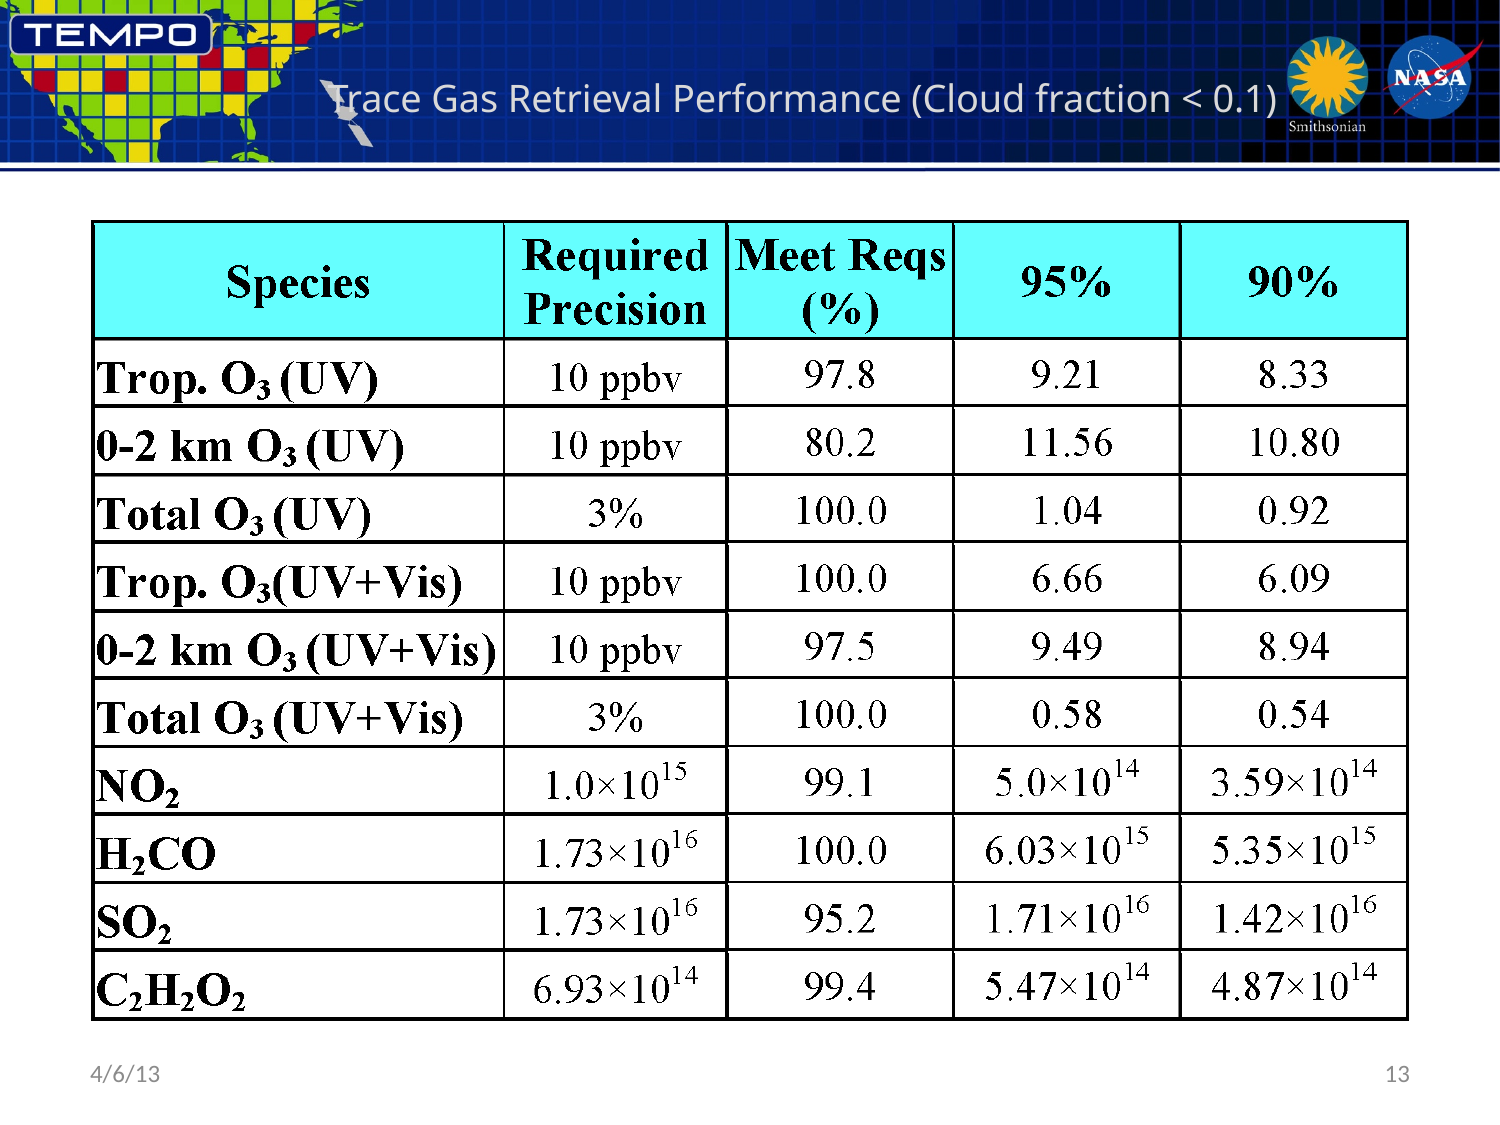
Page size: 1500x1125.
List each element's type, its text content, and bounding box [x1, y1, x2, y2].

title Trace Gas Retrieval Performance (Cloud fraction < 0.1) [312, 45, 1293, 150]
picture [0, 0, 1500, 176]
picture [74, 188, 1426, 1043]
slide_number 13 [1074, 1050, 1425, 1103]
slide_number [75, 1050, 425, 1103]
